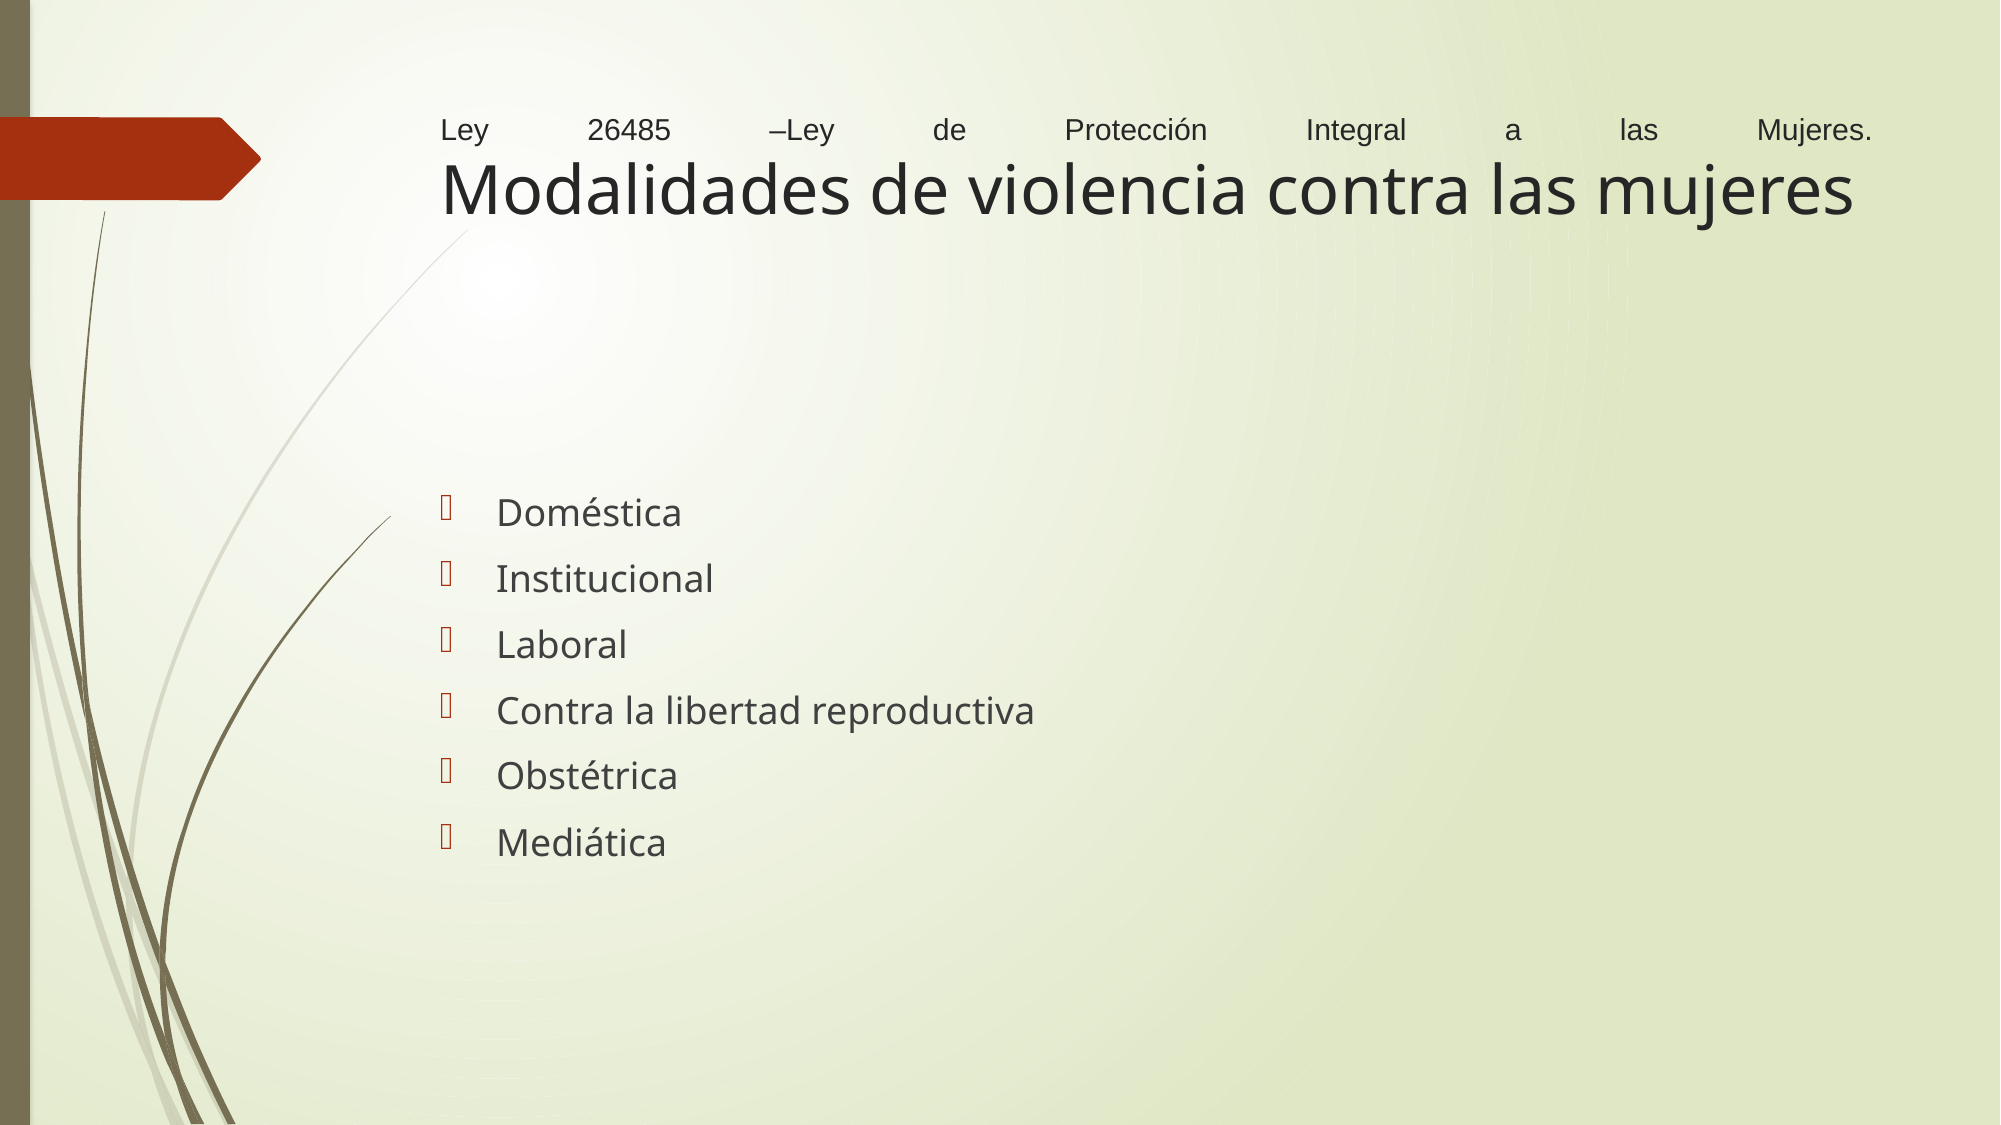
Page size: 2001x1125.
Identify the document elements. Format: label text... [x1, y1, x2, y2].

title Ley 26485 –Ley de Protección Integral a las Mujeres. Modalidades de violencia contra las mujeres [425, 102, 1888, 313]
list Doméstica Institucional Laboral Contra la libertad reproductiva Obstétrica Mediática [424, 350, 1888, 970]
